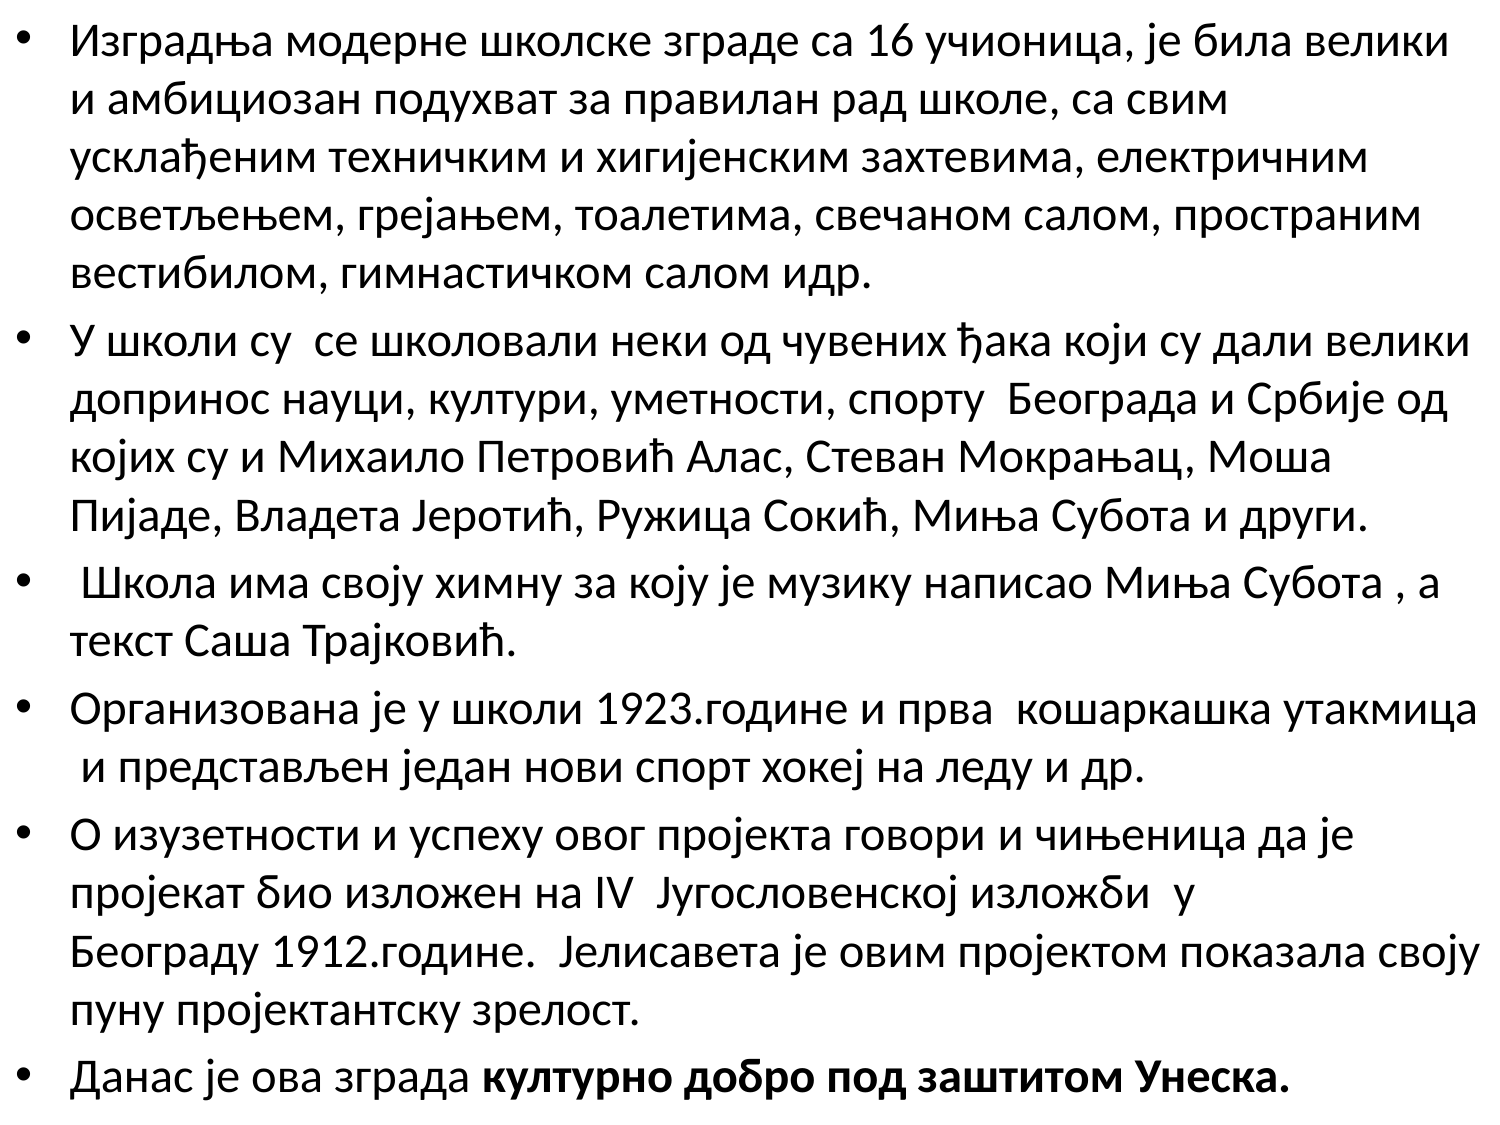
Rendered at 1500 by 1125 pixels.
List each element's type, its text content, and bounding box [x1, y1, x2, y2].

list Изградња модерне школске зграде са 16 учионица, је била велики и амбициозан подухват за правилан рад школе, са свим усклађеним техничким и хигијенским захтевима, електричним осветљењем, грејањем, тоалетима, свечаном салом, пространим вестибилом, гимнастичком салом идр. У школи су се школовали неки од чувених ђака који су дали велики допринос науци, култури, уметности, спорту Београда и Србије од којих су и Михаило Петровић Алас, Стеван Мокрањац, Моша Пијаде, Владета Јеротић, Ружица Сокић, Миња Субота и други. Школа има своју химну за коју је музику написао Миња Субота , а текст Саша Трајковић. Организована је у школи 1923.године и прва кошаркашка утакмица и представљен један нови спорт хокеј на леду и др. О изузетности и успеху овог пројекта говори и чињеница да је пројекат био изложен на IV Југословенској изложби у Београду 1912.године. Јелисавета је овим пројектом показала своју пуну пројектантску зрелост. Данас је ова зграда културно добро под заштитом Унеска. [0, 0, 1500, 1125]
